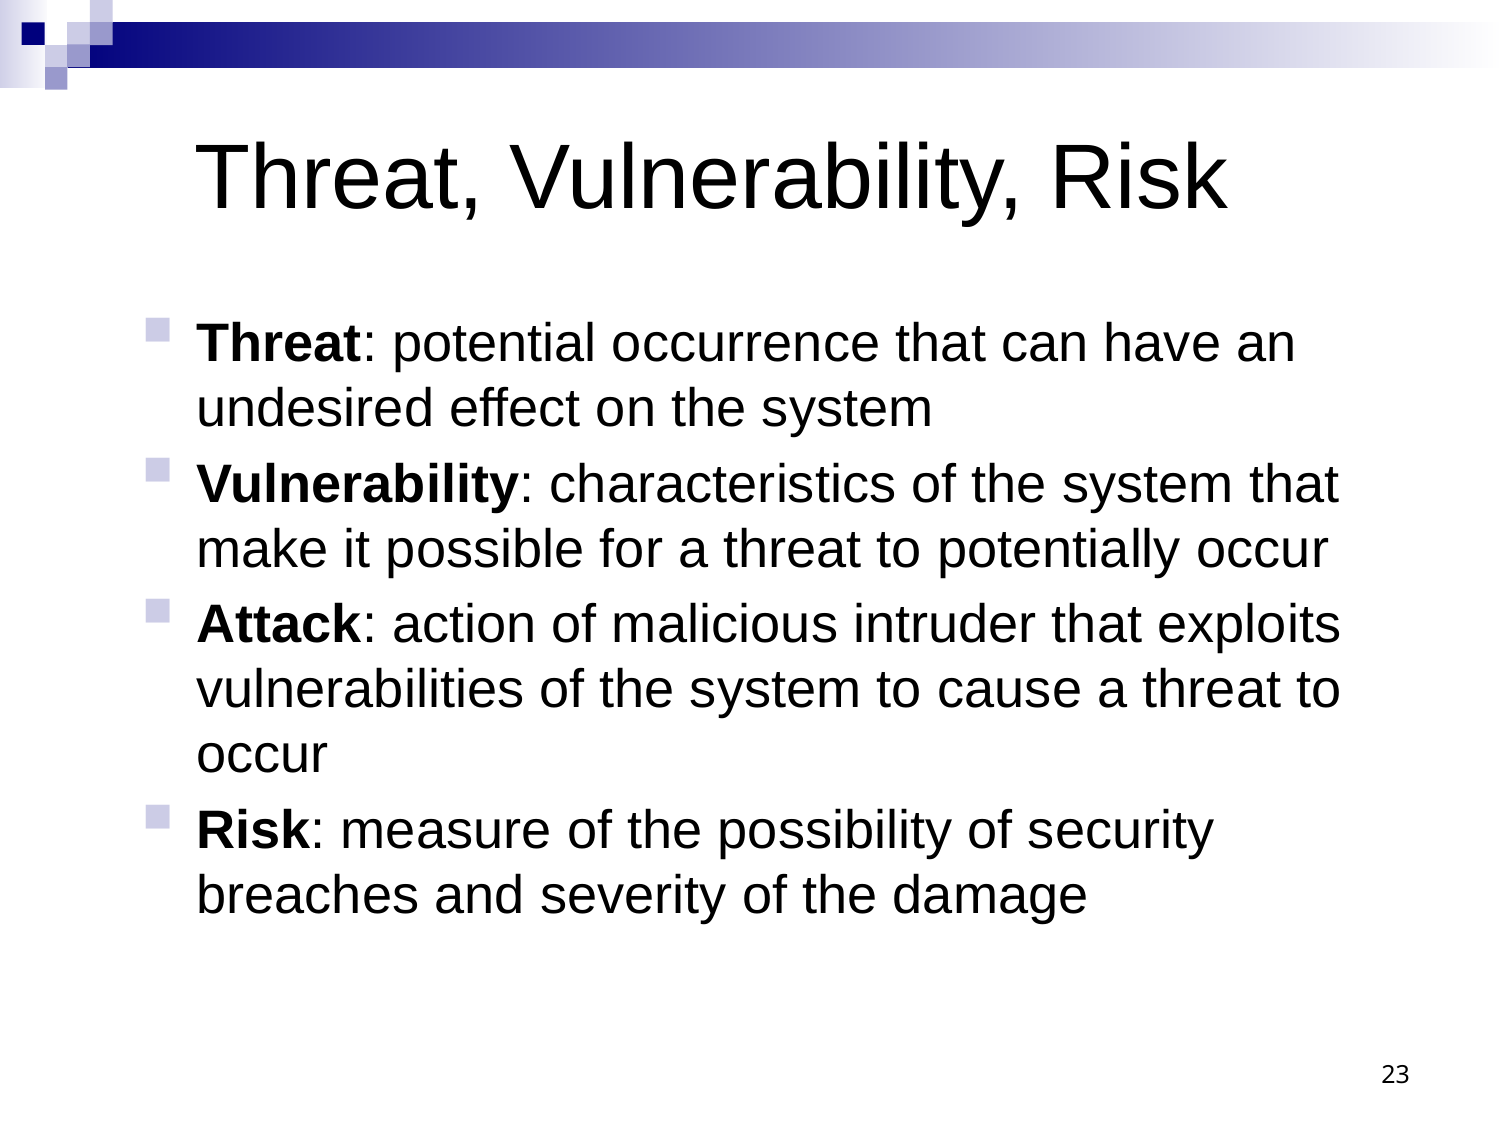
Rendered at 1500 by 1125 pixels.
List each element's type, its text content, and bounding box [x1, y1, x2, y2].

text_box Threat: potential occurrence that can have an undesired effect on the system Vulnerability: characteristics of the system that make it possible for a threat to potentially occur Attack: action of malicious intruder that exploits vulnerabilities of the system to cause a threat to occur Risk: measure of the possibility of security breaches and severity of the damage [124, 299, 1400, 988]
slide_number 23 [1074, 1024, 1426, 1101]
text_box Threat, Vulnerability, Risk [179, 46, 1455, 235]
